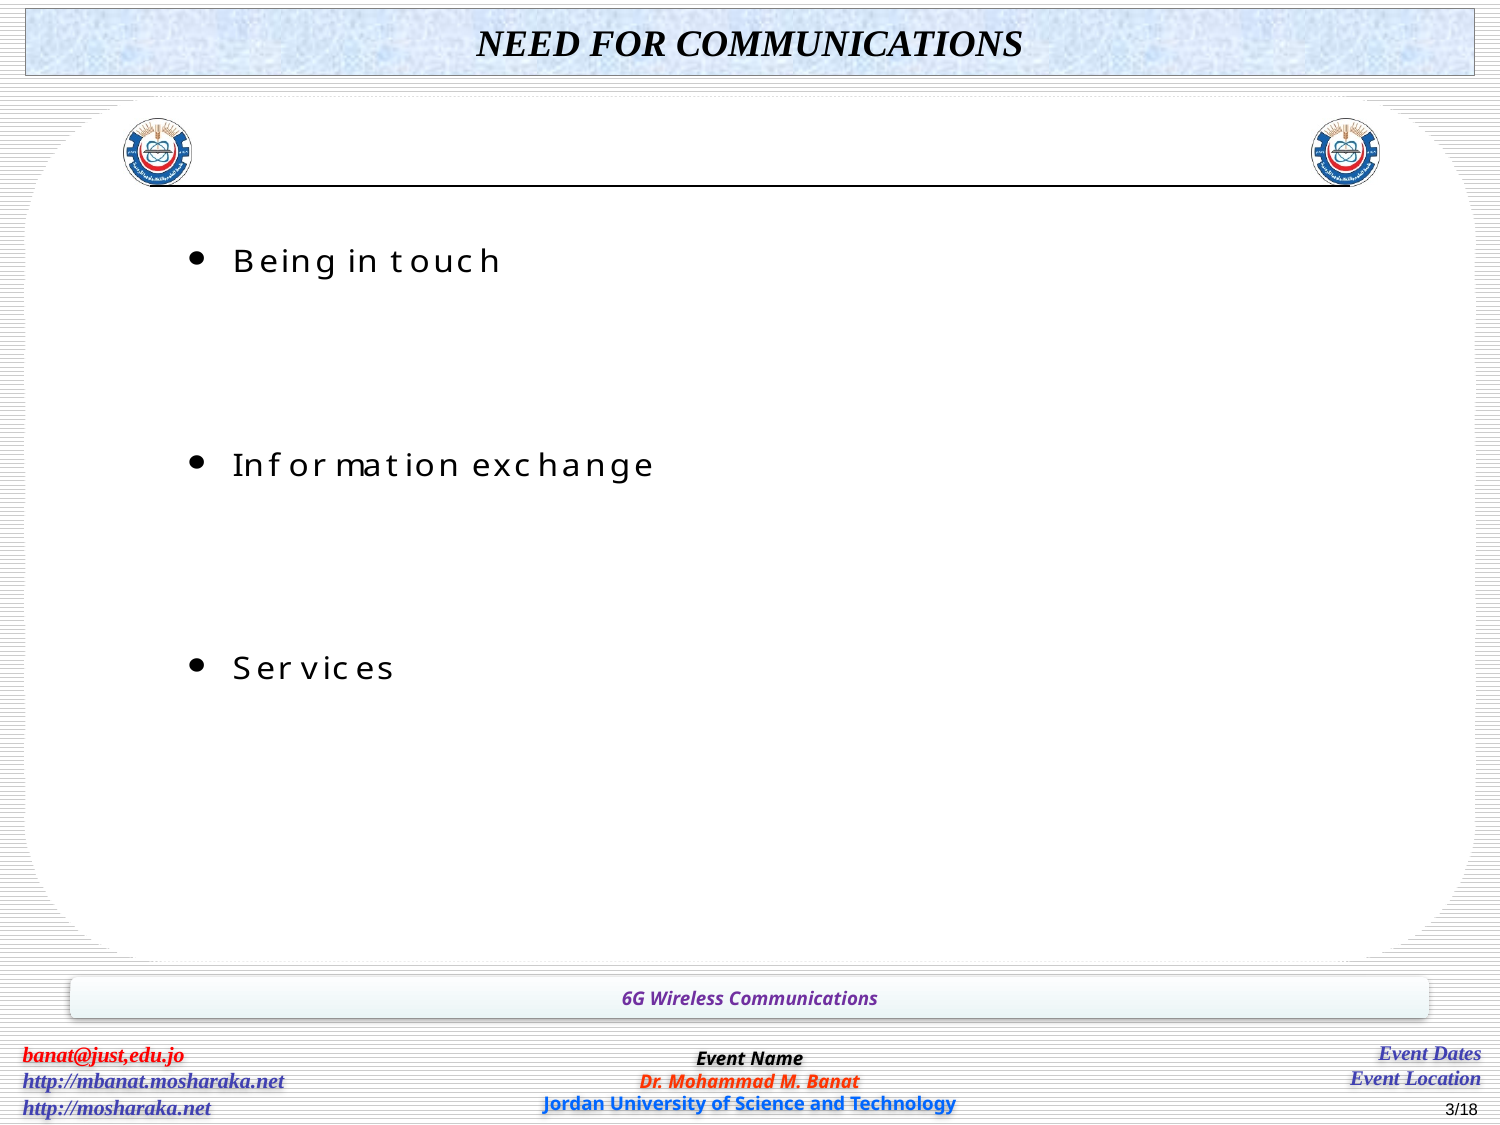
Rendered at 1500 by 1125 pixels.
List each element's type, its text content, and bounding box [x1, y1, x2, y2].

picture [123, 118, 192, 187]
title Need for Communications [25, 8, 1475, 76]
picture [1311, 118, 1380, 187]
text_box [189, 212, 1313, 911]
